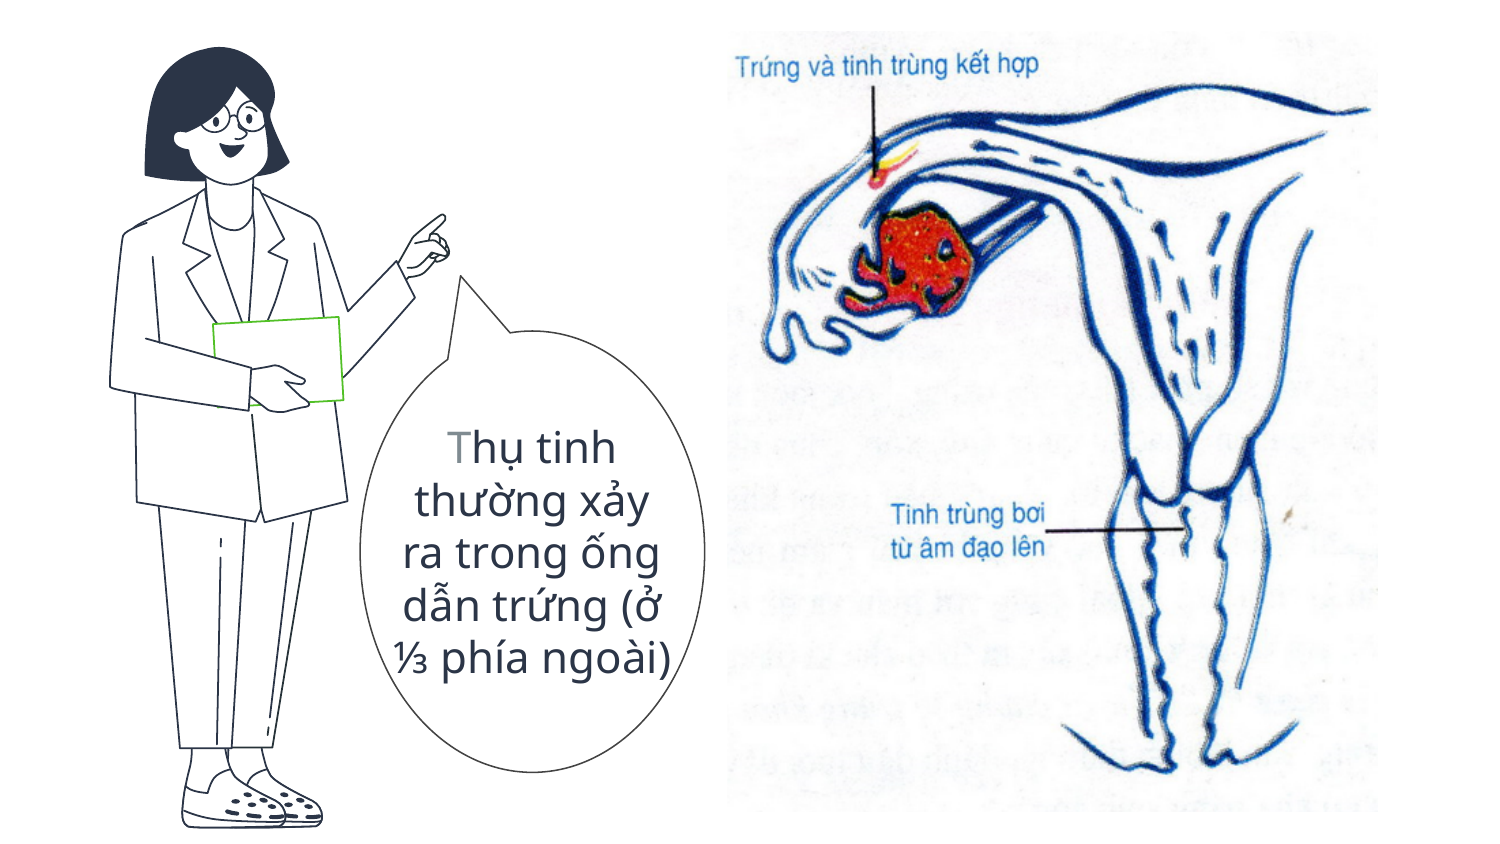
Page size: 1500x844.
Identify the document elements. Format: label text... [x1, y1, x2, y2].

text_box [454, 702, 659, 773]
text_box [107, 47, 451, 828]
picture [727, 31, 1379, 812]
text_box [454, 275, 659, 401]
subtitle Thụ tinh thường xảy ra trong ống dẫn trứng (ở ⅓ phía ngoài) [454, 401, 691, 702]
text_box [691, 465, 705, 638]
